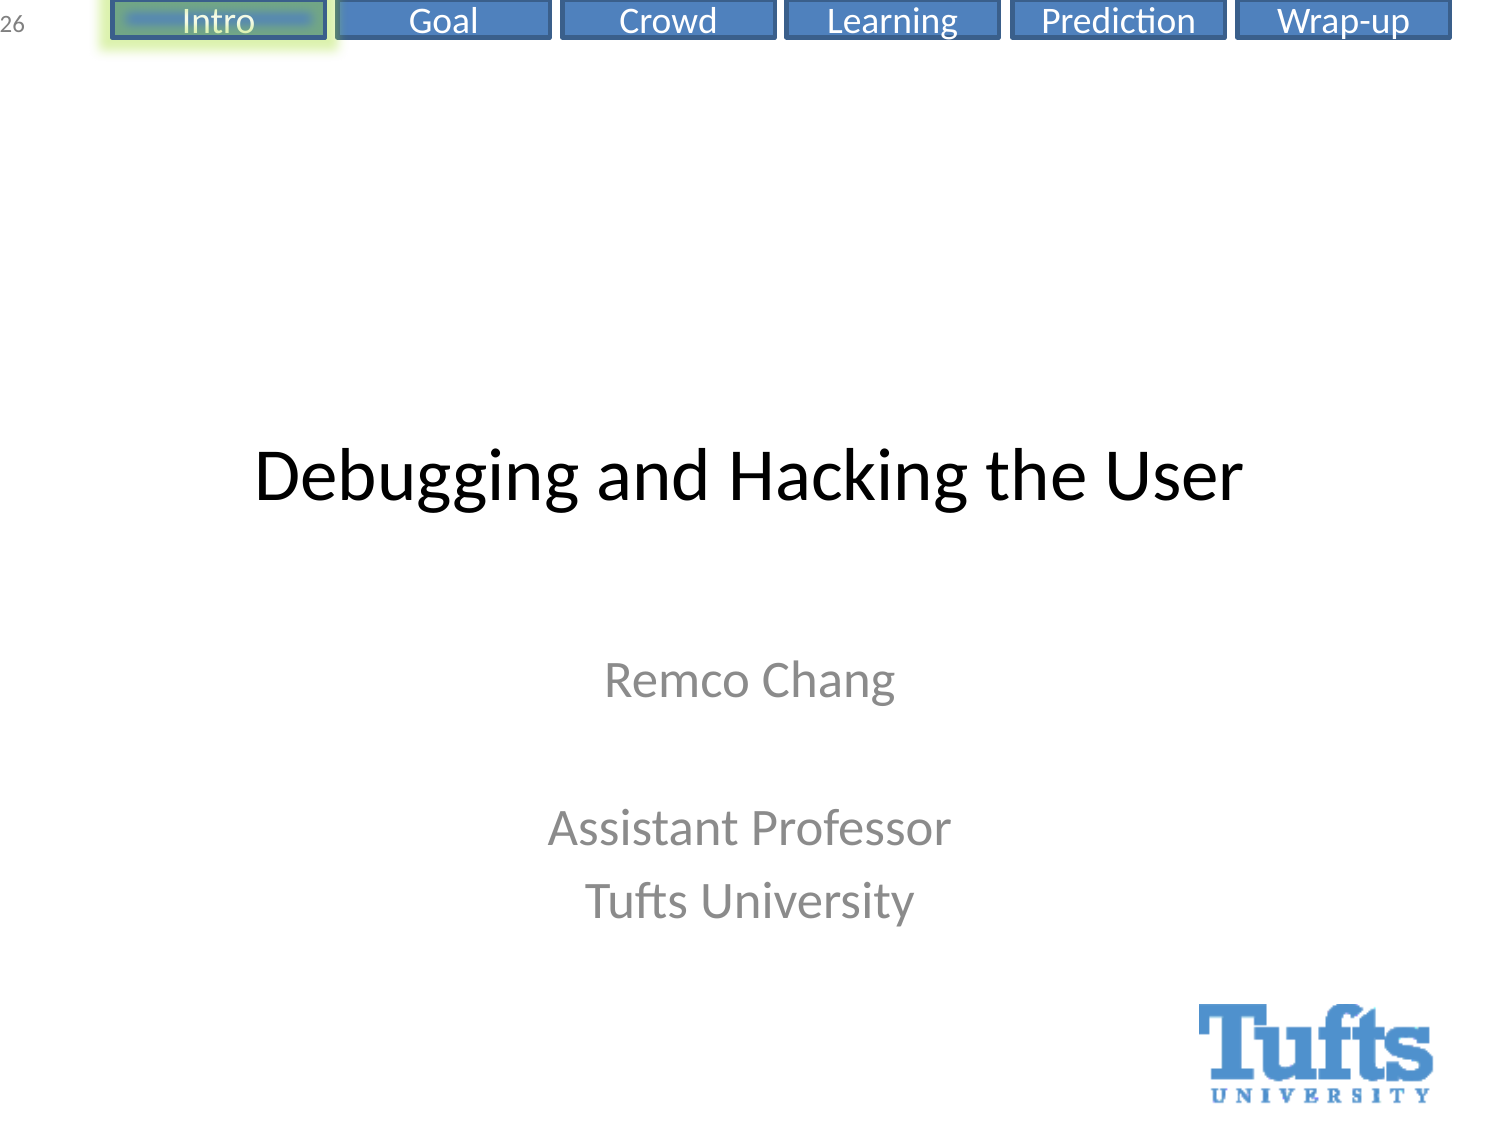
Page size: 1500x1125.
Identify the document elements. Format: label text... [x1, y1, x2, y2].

picture [1199, 1004, 1469, 1105]
title Debugging and Hacking the User [112, 349, 1388, 591]
text_box [110, 0, 327, 40]
subtitle Remco Chang Assistant Professor Tufts University [225, 637, 1275, 938]
